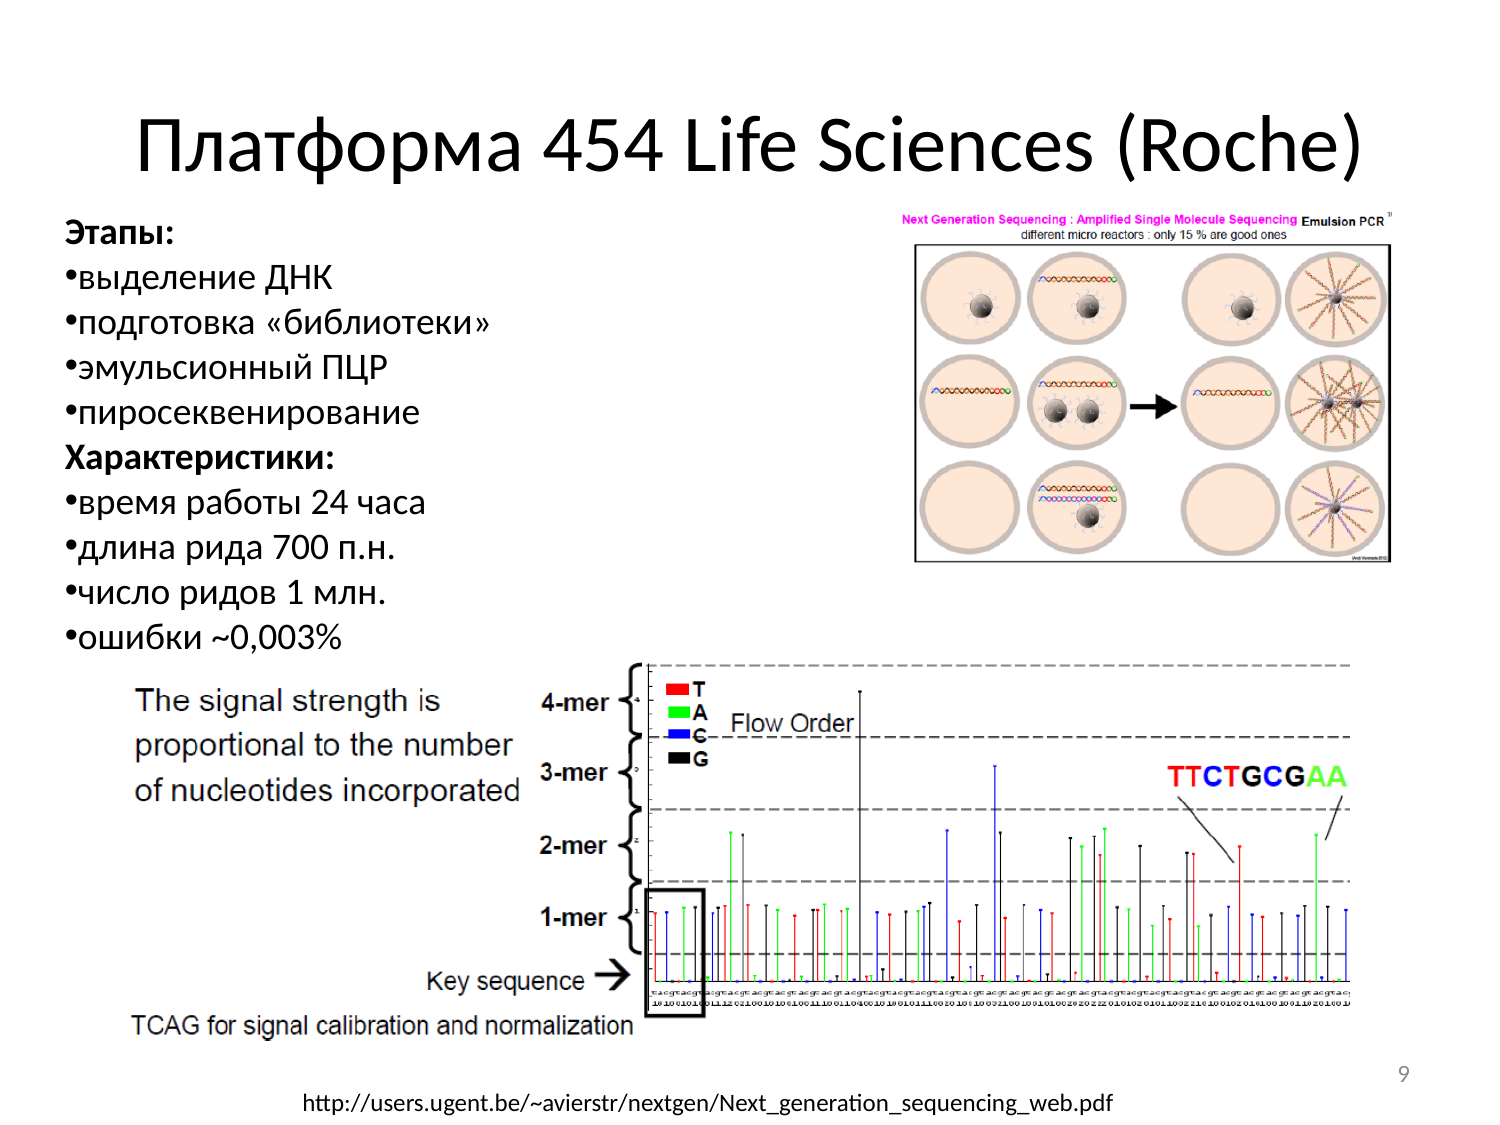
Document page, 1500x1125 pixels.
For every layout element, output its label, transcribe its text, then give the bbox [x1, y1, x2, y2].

text_box Этапы: выделение ДНК подготовка «библиотеки» эмульсионный ПЦР пиросеквенирование Характеристики: время работы 24 часа длина рида 700 п.н. число ридов 1 млн. ошибки ~0,003% [50, 199, 1450, 665]
picture [899, 212, 1392, 565]
picture [99, 662, 1356, 1045]
text_box http://users.ugent.be/~avierstr/nextgen/Next_generation_sequencing_web.pdf [287, 1079, 1150, 1125]
title Платформа 454 Life Sciences (Roche) [75, 45, 1425, 199]
slide_number 9 [1074, 1042, 1425, 1103]
